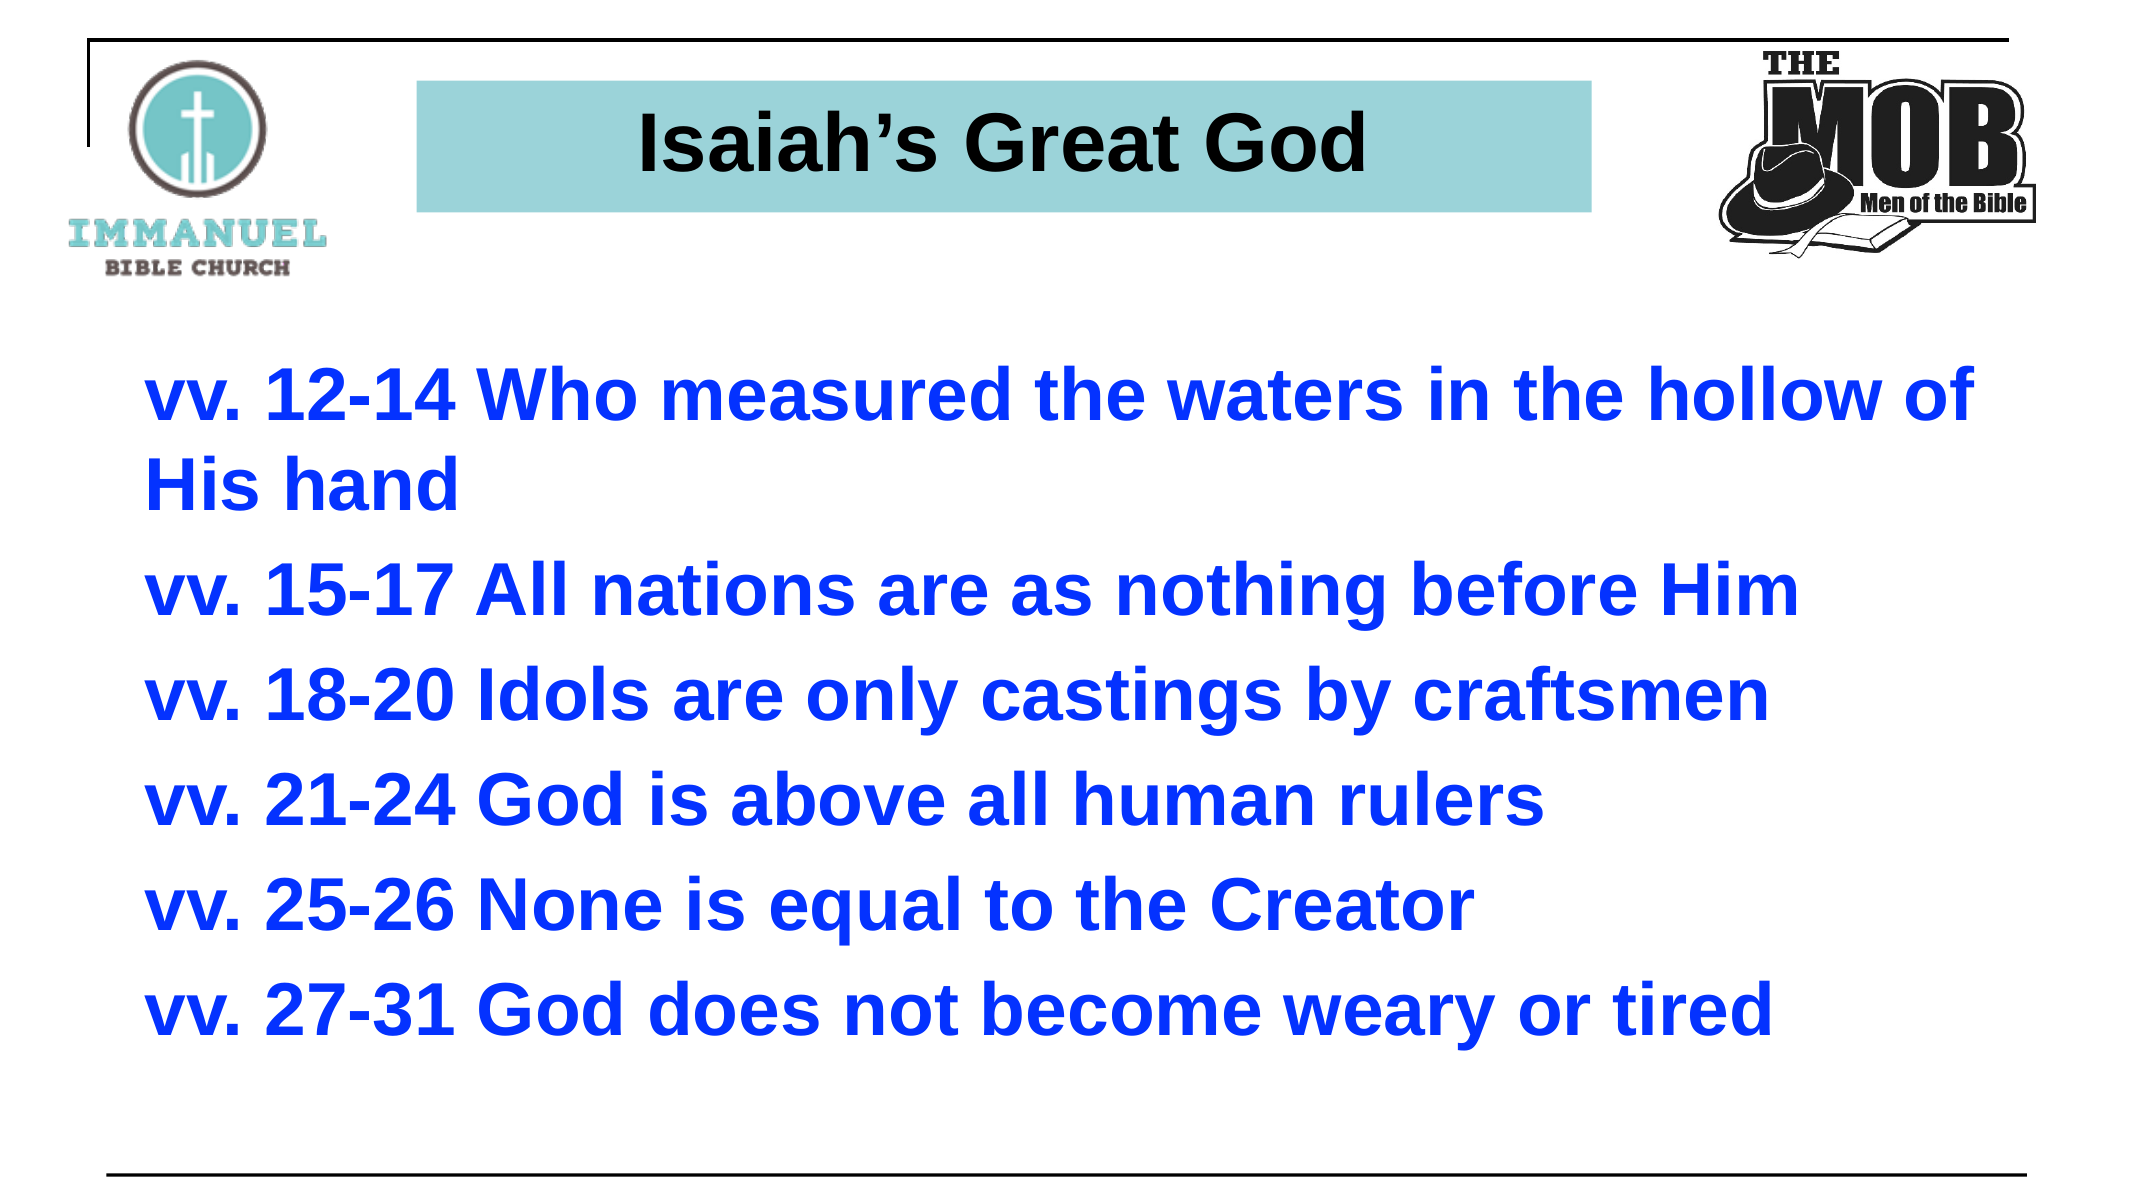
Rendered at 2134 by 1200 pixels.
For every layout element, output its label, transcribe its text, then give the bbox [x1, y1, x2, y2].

list vv. 12-14 Who measured the waters in the hollow of His hand vv. 15-17 All nations are as nothing before Him vv. 18-20 Idols are only castings by craftsmen vv. 21-24 God is above all human rulers vv. 25-26 None is equal to the Creator vv. 27-31 God does not become weary or tired [128, 337, 2055, 526]
picture [1710, 51, 2042, 261]
title Isaiah’s Great God [416, 80, 1592, 213]
picture [66, 37, 330, 300]
